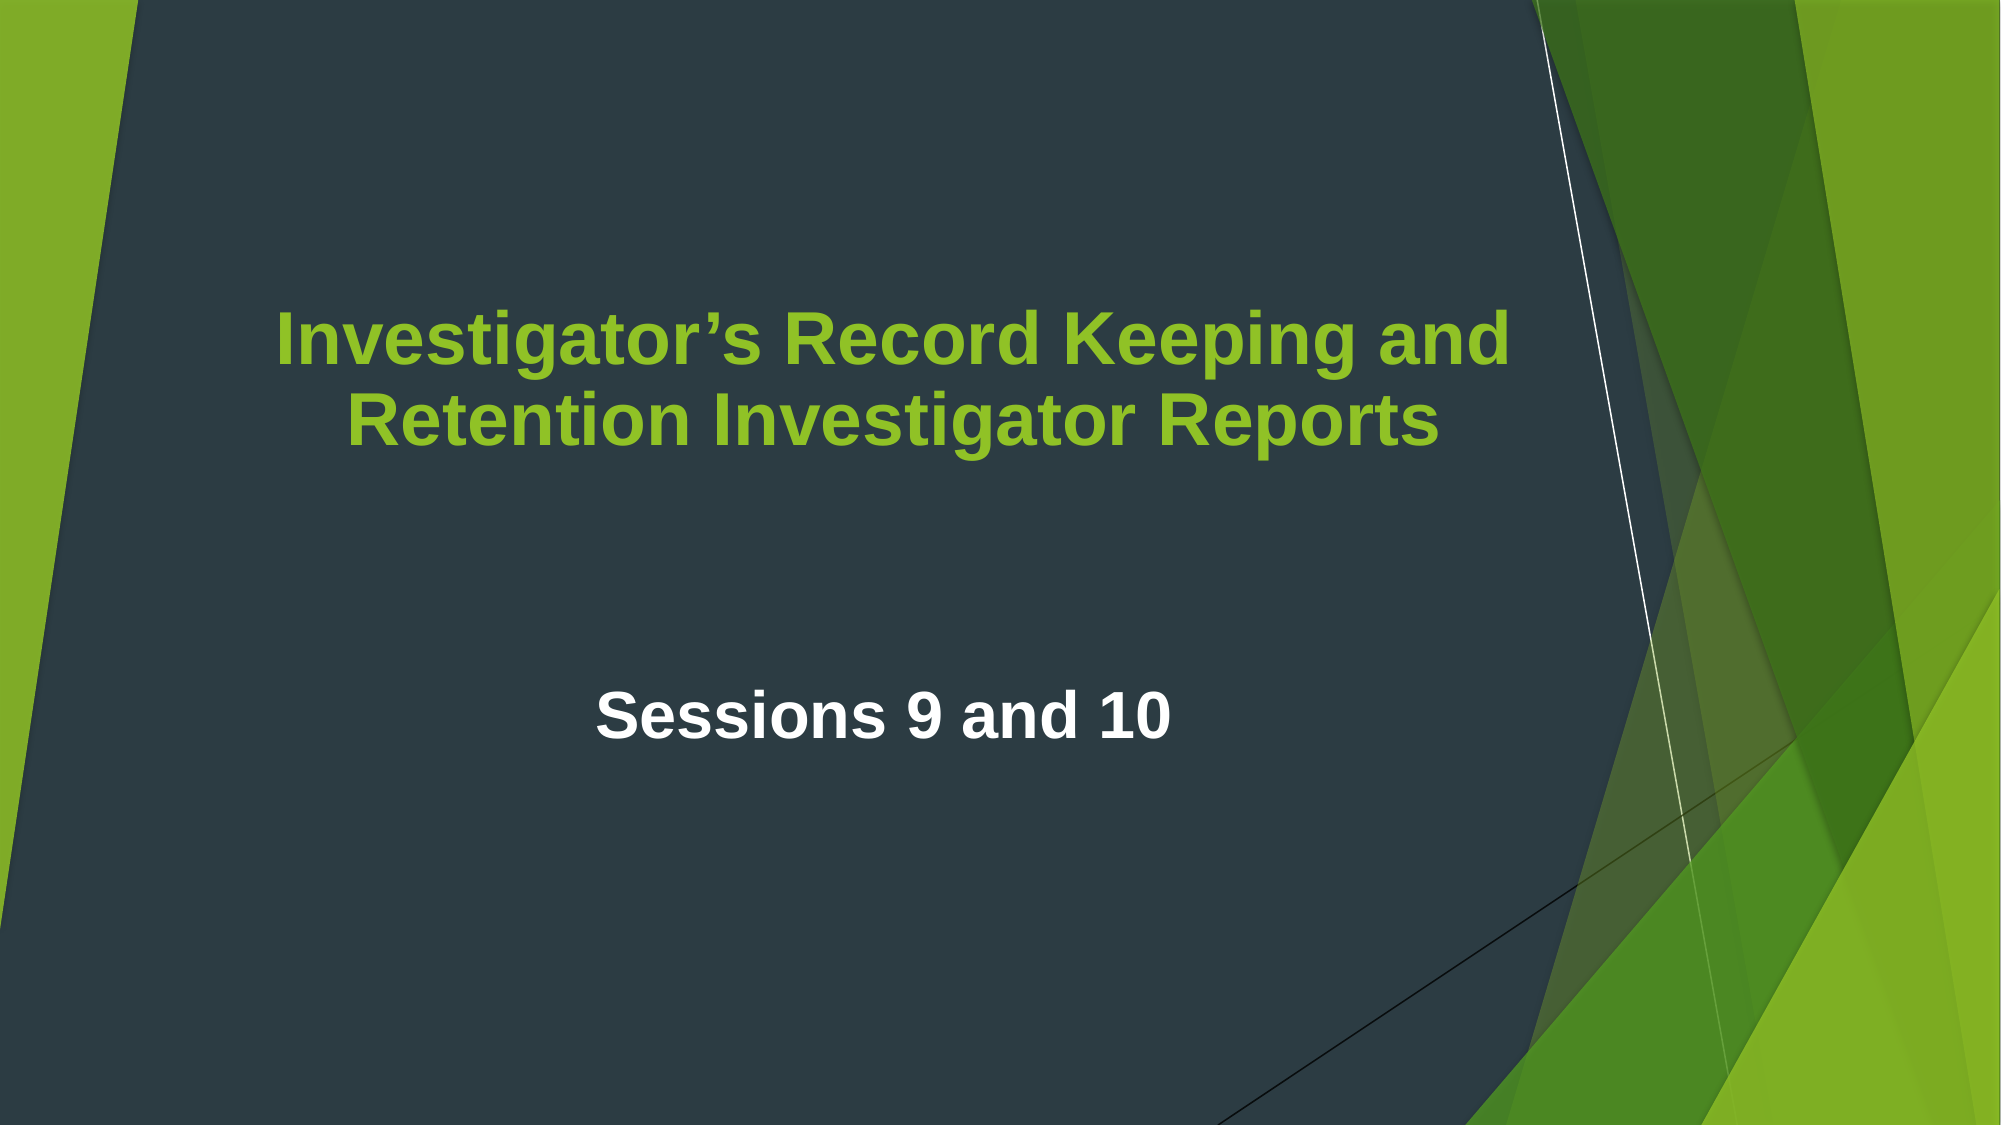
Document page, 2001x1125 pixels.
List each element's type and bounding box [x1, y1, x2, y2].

text_box [0, 0, 2000, 1125]
